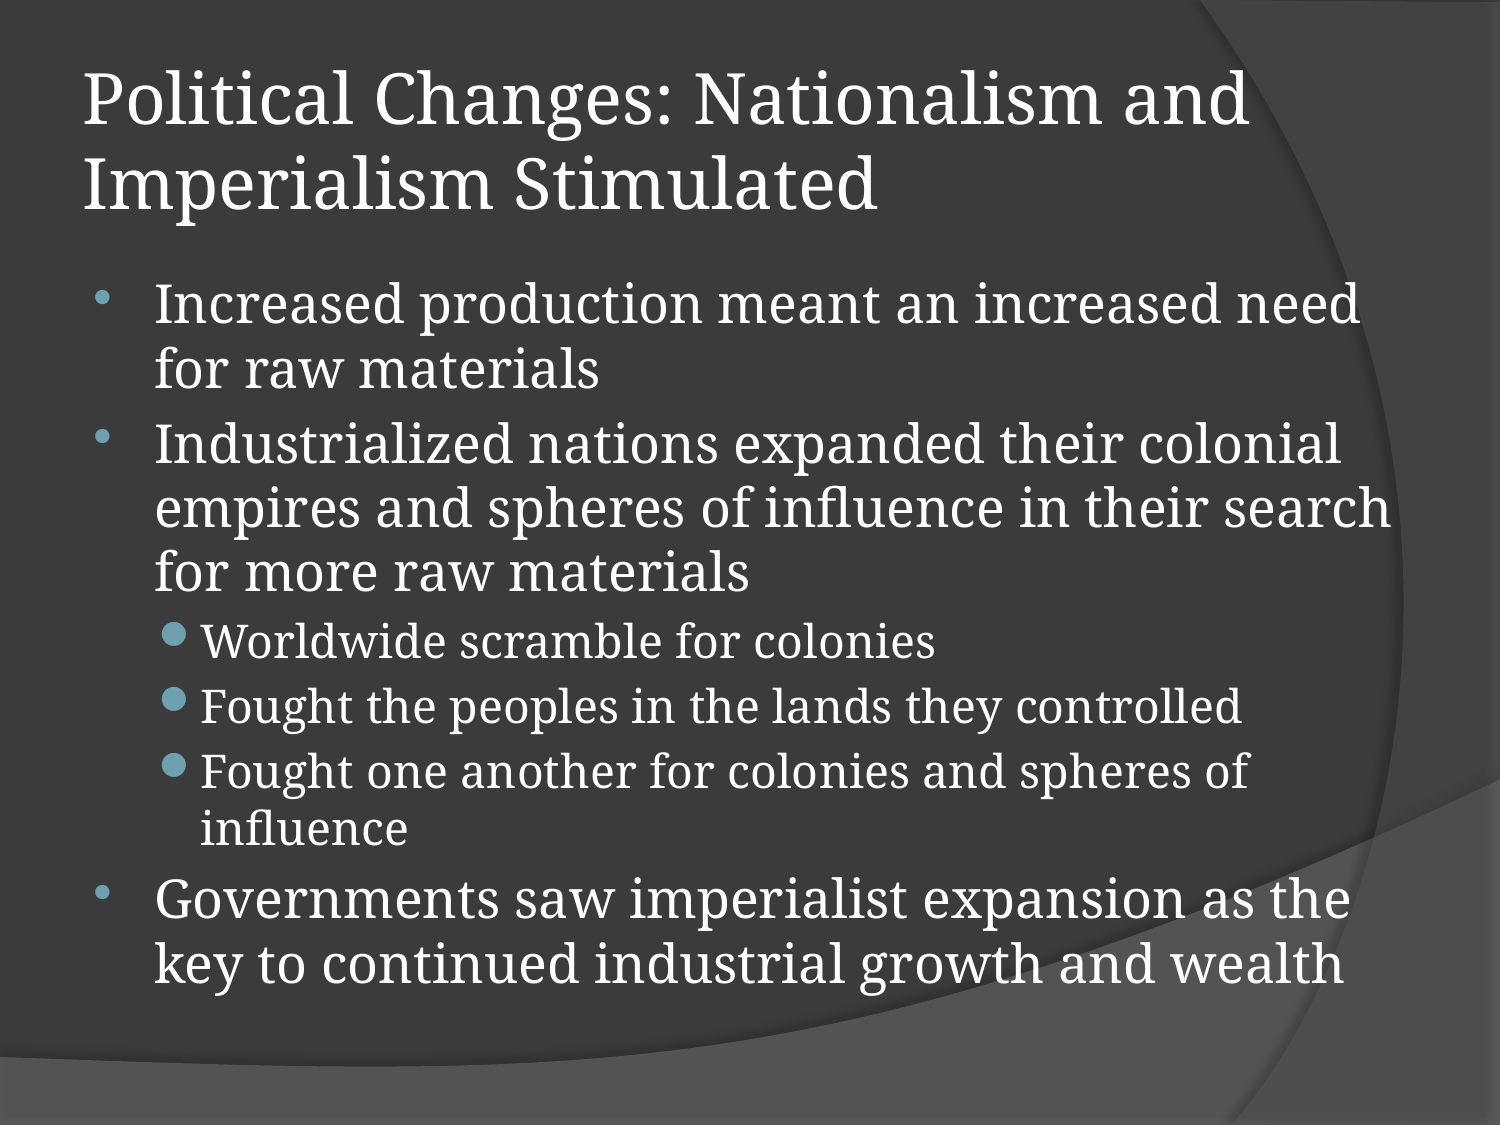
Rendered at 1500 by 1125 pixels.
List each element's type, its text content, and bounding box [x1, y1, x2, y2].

list Increased production meant an increased need for raw materials Industrialized nations expanded their colonial empires and spheres of influence in their search for more raw materials Worldwide scramble for colonies Fought the peoples in the lands they controlled Fought one another for colonies and spheres of influence Governments saw imperialist expansion as the key to continued industrial growth and wealth [74, 262, 1463, 1006]
title Political Changes: Nationalism and Imperialism Stimulated [74, 44, 1301, 233]
